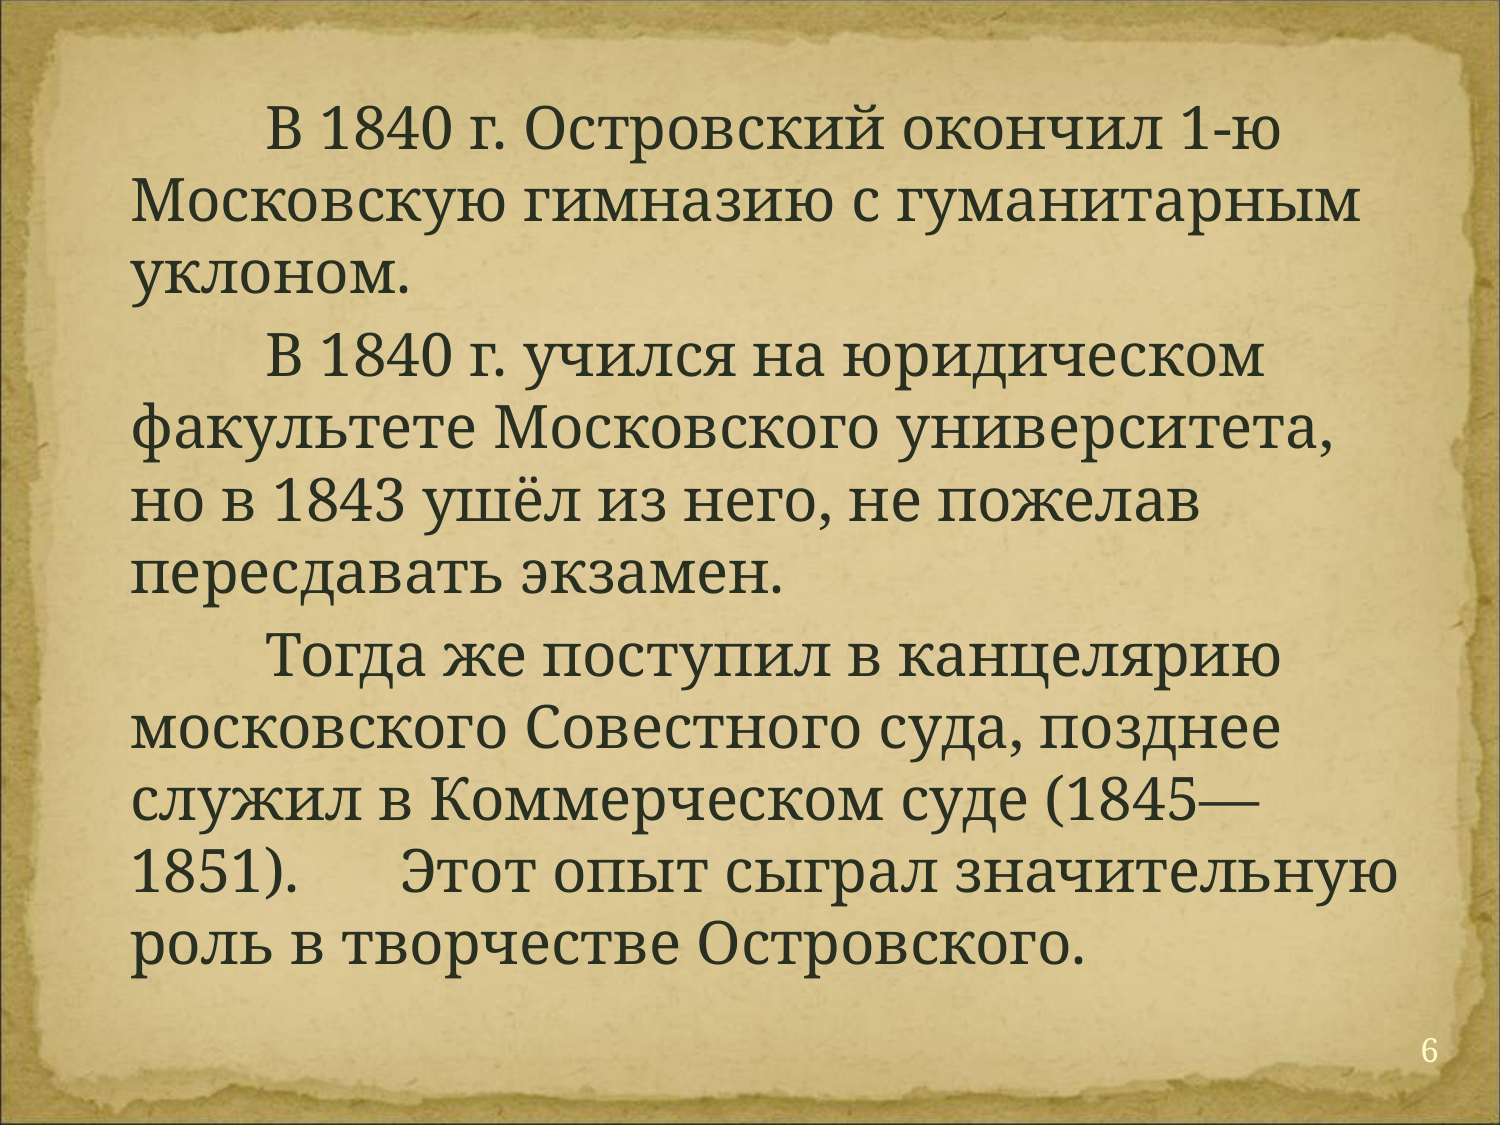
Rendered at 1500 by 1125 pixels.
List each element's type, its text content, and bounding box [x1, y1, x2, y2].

picture [0, 0, 1500, 1125]
slide_number 6 [1379, 1014, 1480, 1089]
list В 1840 г. Островский окончил 1-ю Московскую гимназию с гуманитарным уклоном. В 1840 г. учился на юридическом факультете Московского университета, но в 1843 ушёл из него, не пожелав пересдавать экзамен. Тогда же поступил в канцелярию московского Совестного суда, позднее служил в Коммерческом суде (1845—1851). Этот опыт сыграл значительную роль в творчестве Островского. [74, 81, 1426, 1032]
